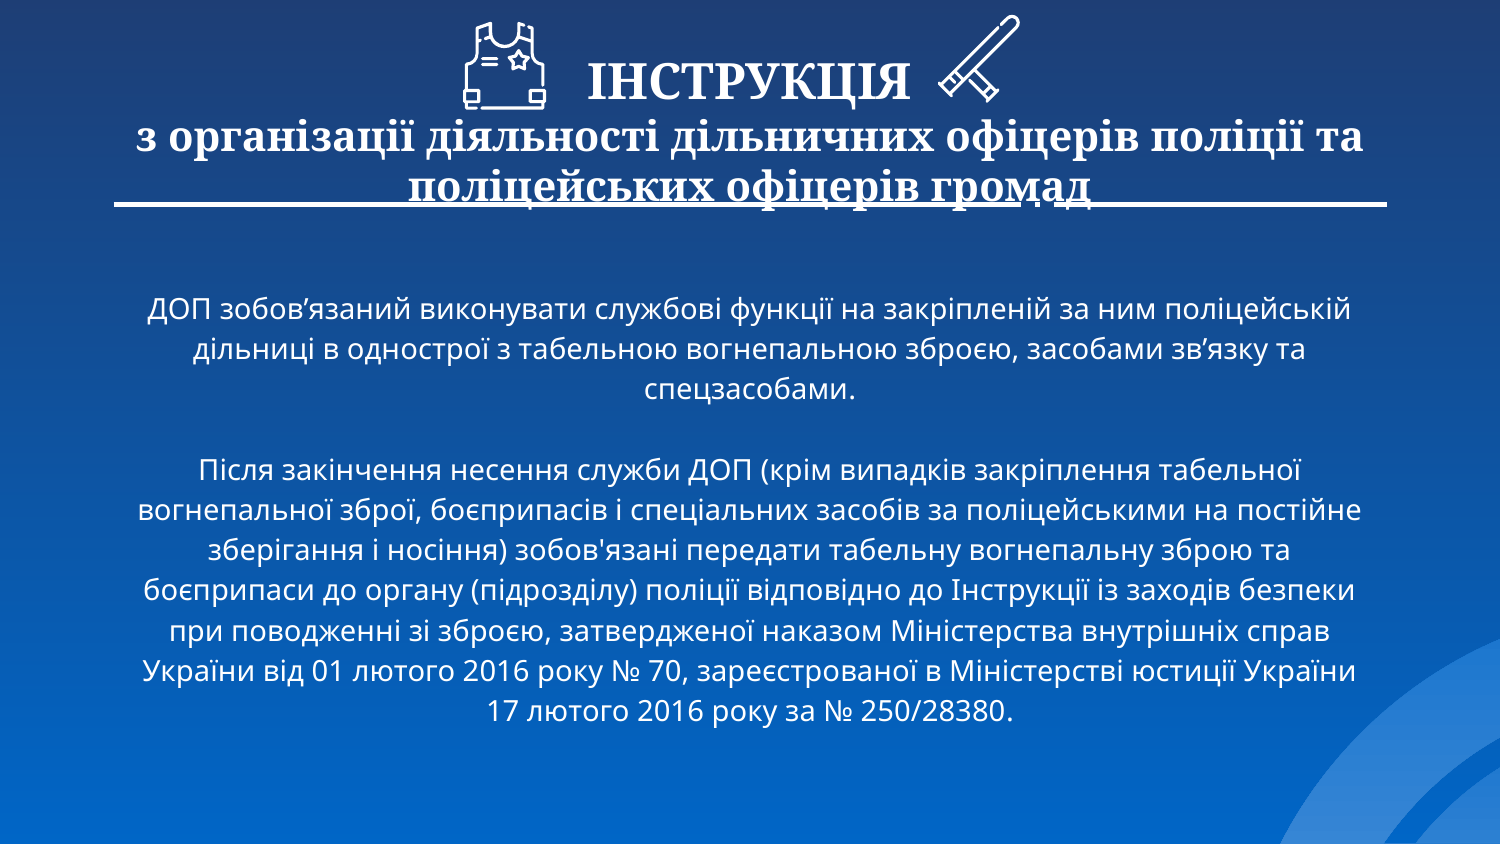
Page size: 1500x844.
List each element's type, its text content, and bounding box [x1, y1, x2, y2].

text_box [462, 21, 547, 110]
text_box [938, 14, 1020, 103]
list ДОП зобов’язаний виконувати службові функції на закріпленій за ним поліцейській дільниці в однострої з табельною вогнепальною зброєю, засобами зв’язку та спецзасобами. Після закінчення несення служби ДОП (крім випадків закріплення табельної вогнепальної зброї, боєприпасів і спеціальних засобів за поліцейськими на постійне зберігання і носіння) зобов'язані передати табельну вогнепальну зброю та боєприпаси до органу (підрозділу) поліції відповідно до Інструкції із заходів безпеки при поводженні зі зброєю, затвердженої наказом Міністерства внутрішніх справ України від 01 лютого 2016 року № 70, зареєстрованої в Міністерстві юстиції України 17 лютого 2016 року за № 250/28380. [113, 229, 1387, 749]
title ІНСТРУКЦІЯ з організації діяльності дільничних офіцерів поліції та поліцейських офіцерів громад [100, 34, 1400, 176]
